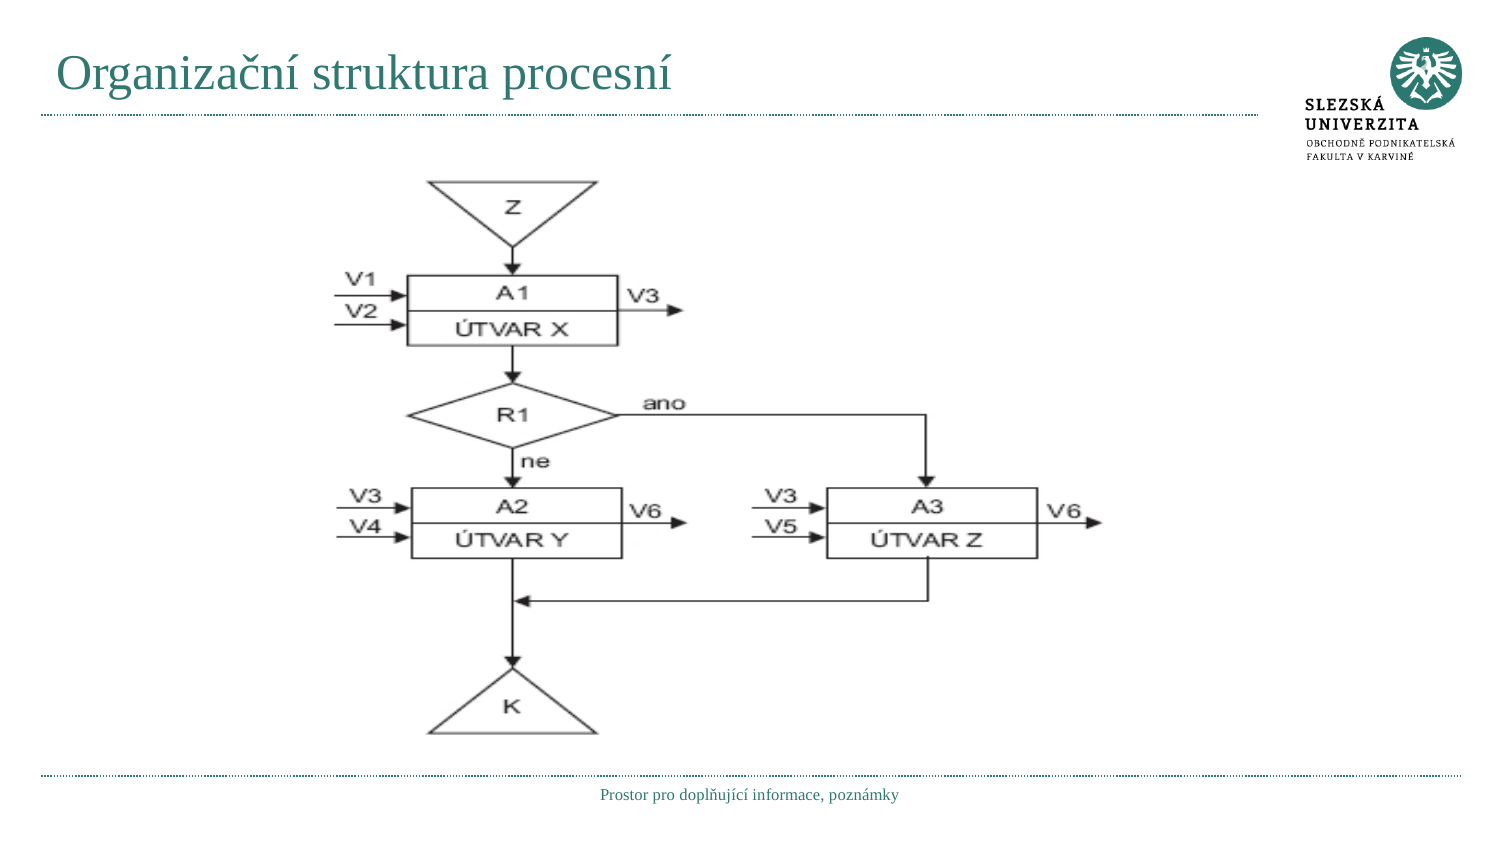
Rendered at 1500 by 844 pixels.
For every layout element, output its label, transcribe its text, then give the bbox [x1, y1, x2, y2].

picture [1305, 37, 1462, 160]
text_box [41, 126, 1272, 635]
picture [324, 173, 1111, 741]
text_box Prostor pro doplňující informace, poznámky [442, 776, 1058, 811]
title Organizační struktura procesní [41, 32, 1034, 116]
